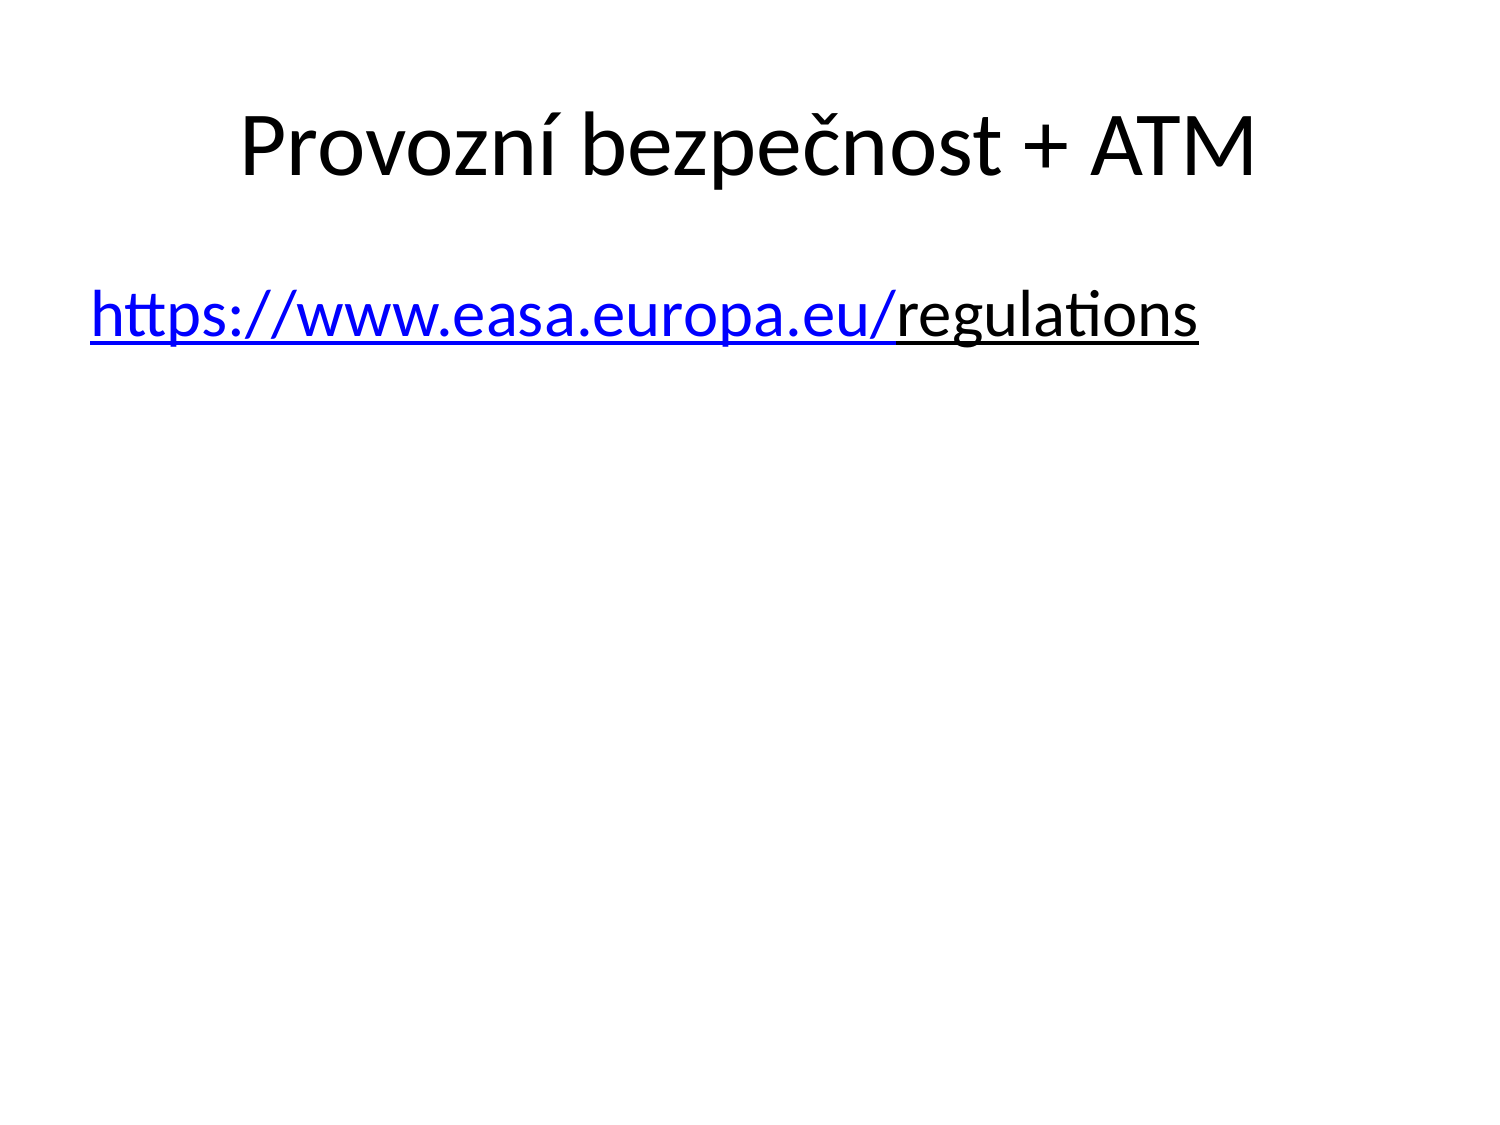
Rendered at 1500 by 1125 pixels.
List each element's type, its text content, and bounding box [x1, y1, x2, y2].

title Provozní bezpečnost + ATM [75, 45, 1425, 233]
list https://www.easa.europa.eu/regulations [75, 262, 1425, 1005]
